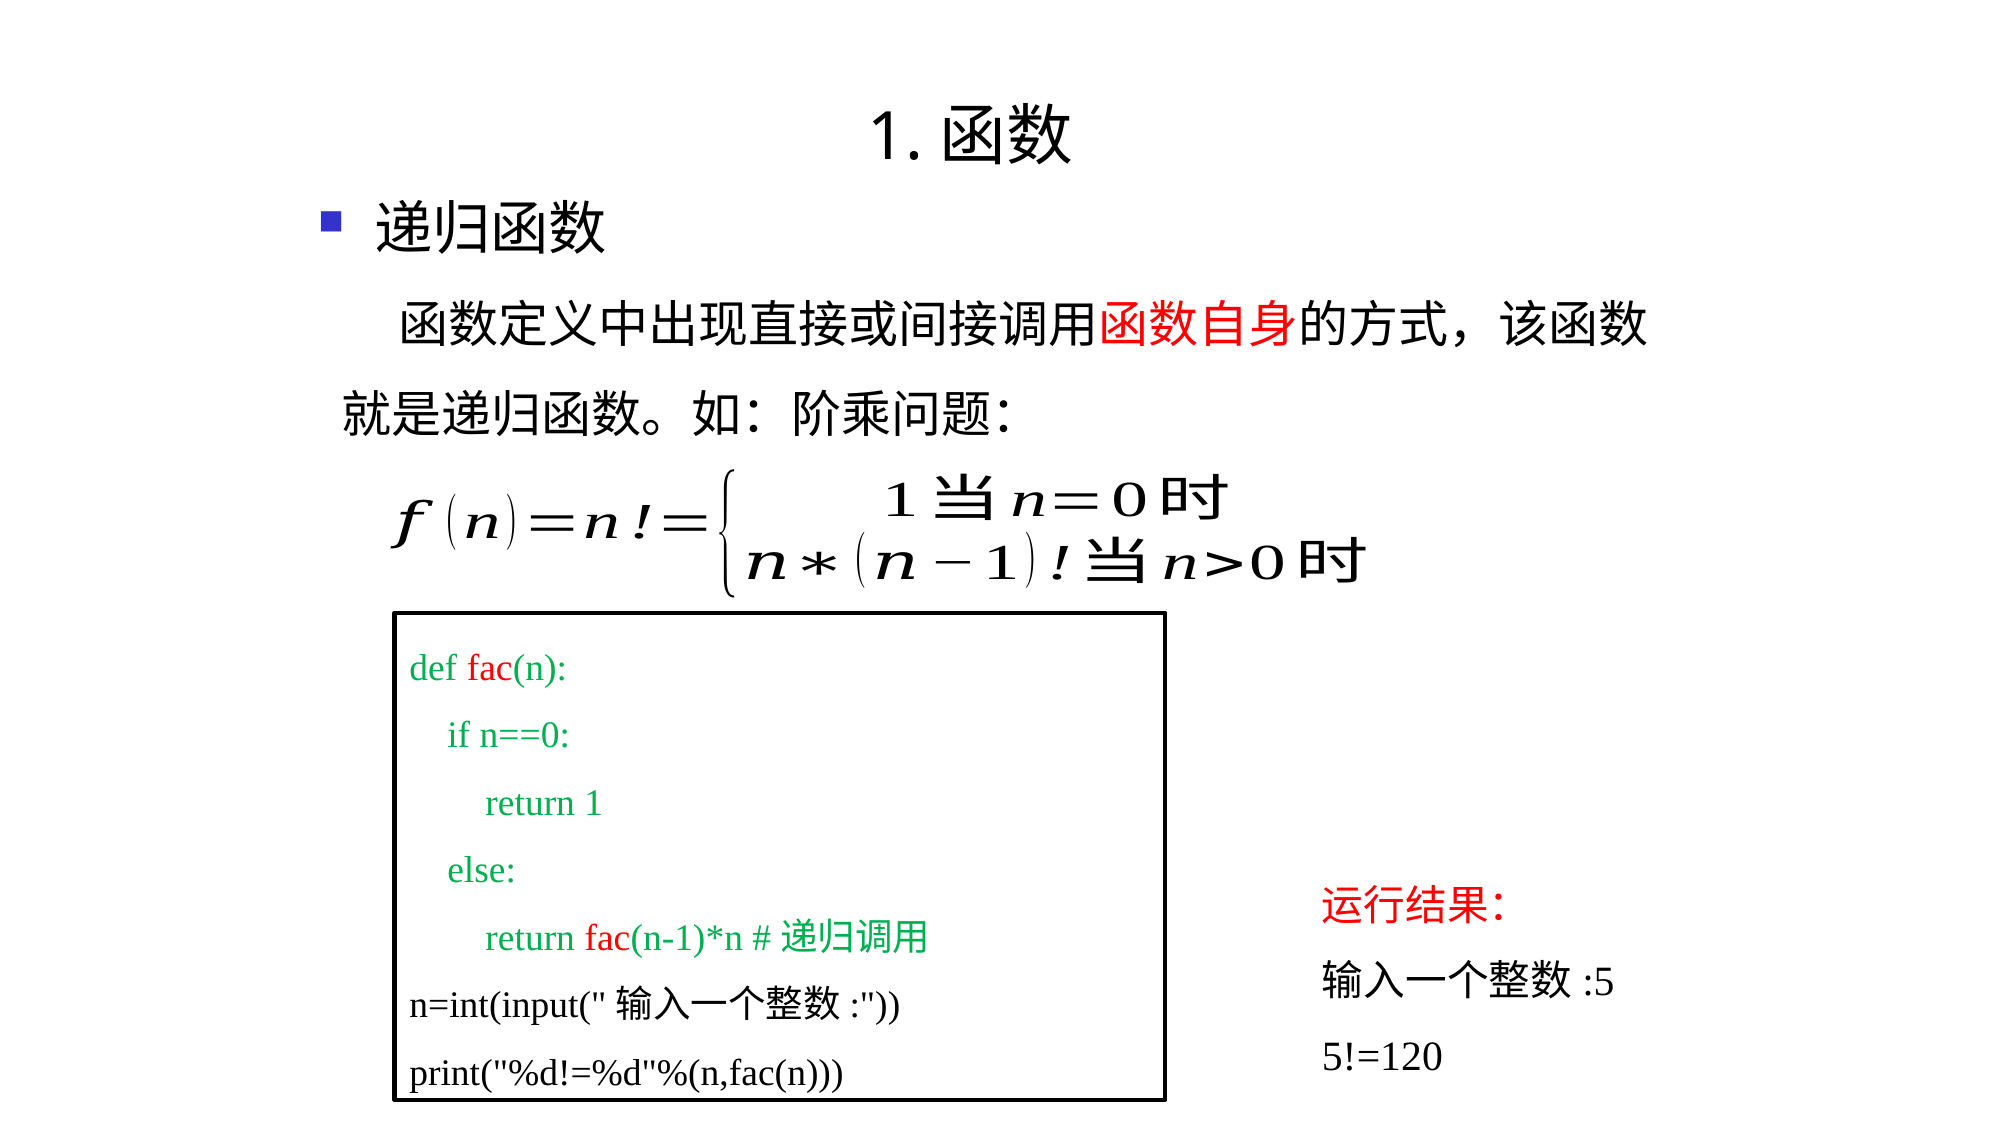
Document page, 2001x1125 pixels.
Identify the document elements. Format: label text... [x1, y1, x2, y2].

title 1.函数 [118, 74, 1823, 181]
text_box 函数定义中出现直接或间接调用函数自身的方式，该函数就是递归函数。如：阶乘问题： [326, 255, 1690, 451]
list 递归函数 [303, 181, 1696, 303]
text_box def fac(n): if n==0: return 1 else: return fac(n-1)*n #递归调用 n=int(input("输入一个整数:")) print("%d!=%d"%(n,fac(n))) [394, 612, 1166, 1100]
text_box 运行结果： 输入一个整数:5 5!=120 [1307, 845, 1719, 1086]
